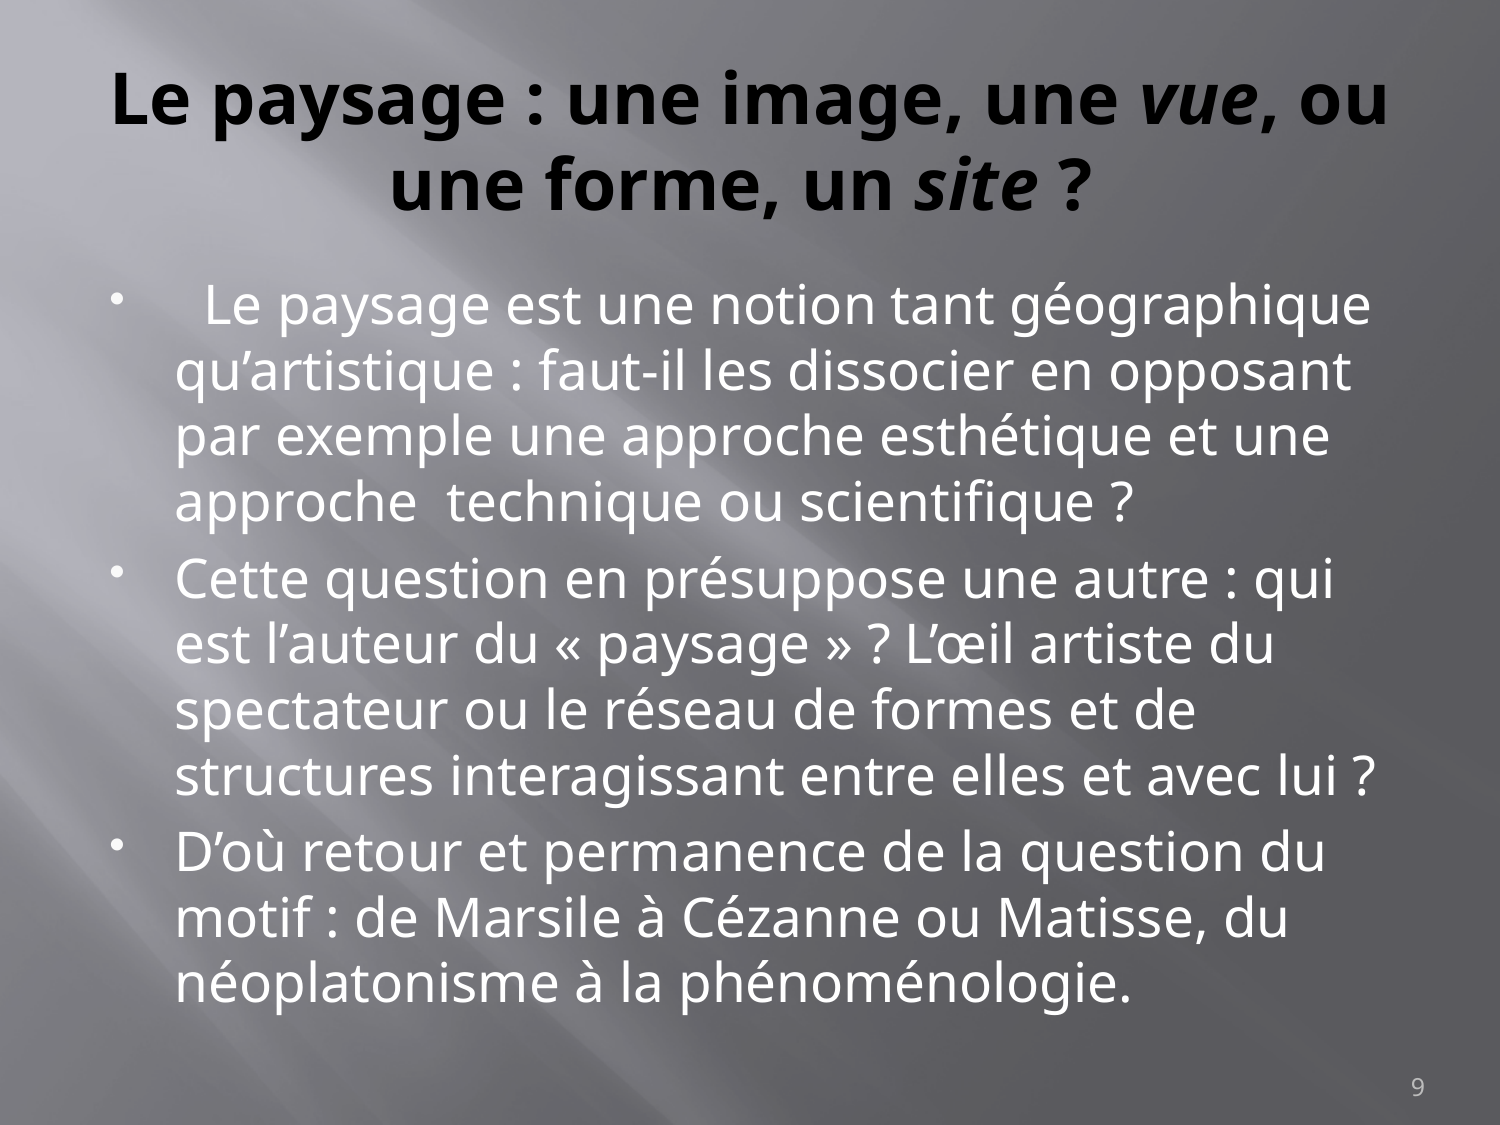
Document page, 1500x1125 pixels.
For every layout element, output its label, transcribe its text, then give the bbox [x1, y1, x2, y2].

slide_number 9 [1299, 1052, 1425, 1113]
title Le paysage : une image, une vue, ou une forme, un site ? [75, 45, 1425, 233]
list Le paysage est une notion tant géographique qu’artistique : faut-il les dissocier en opposant par exemple une approche esthétique et une approche technique ou scientifique ? Cette question en présuppose une autre : qui est l’auteur du « paysage » ? L’œil artiste du spectateur ou le réseau de formes et de structures interagissant entre elles et avec lui ? D’où retour et permanence de la question du motif : de Marsile à Cézanne ou Matisse, du néoplatonisme à la phénoménologie. [74, 262, 1426, 1036]
